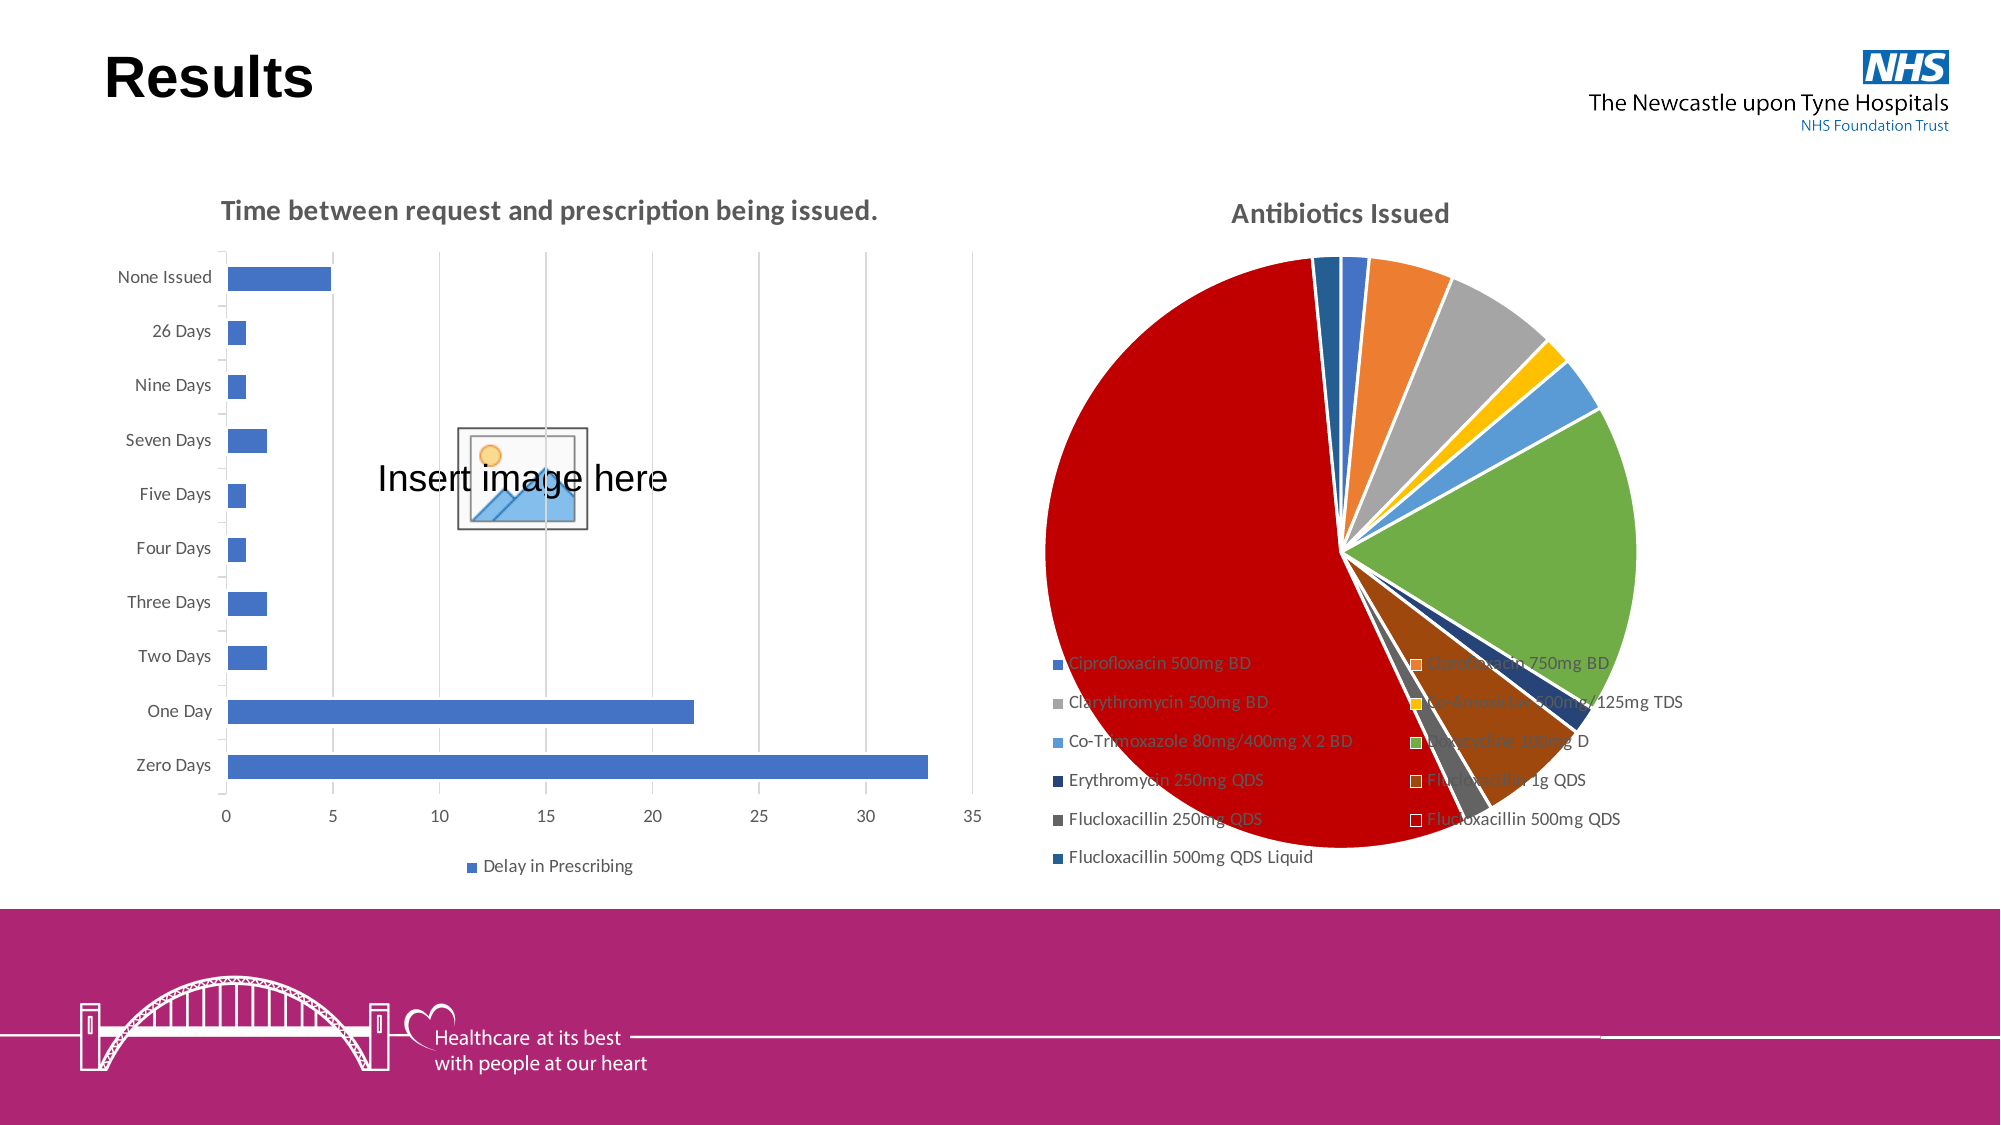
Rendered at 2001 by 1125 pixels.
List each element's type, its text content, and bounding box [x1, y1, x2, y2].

picture [1589, 50, 1949, 131]
list Results [89, 39, 898, 118]
picture [0, 931, 1601, 1125]
picture [63, 166, 983, 792]
chart [99, 167, 1791, 906]
text_box [324, 884, 1675, 1005]
